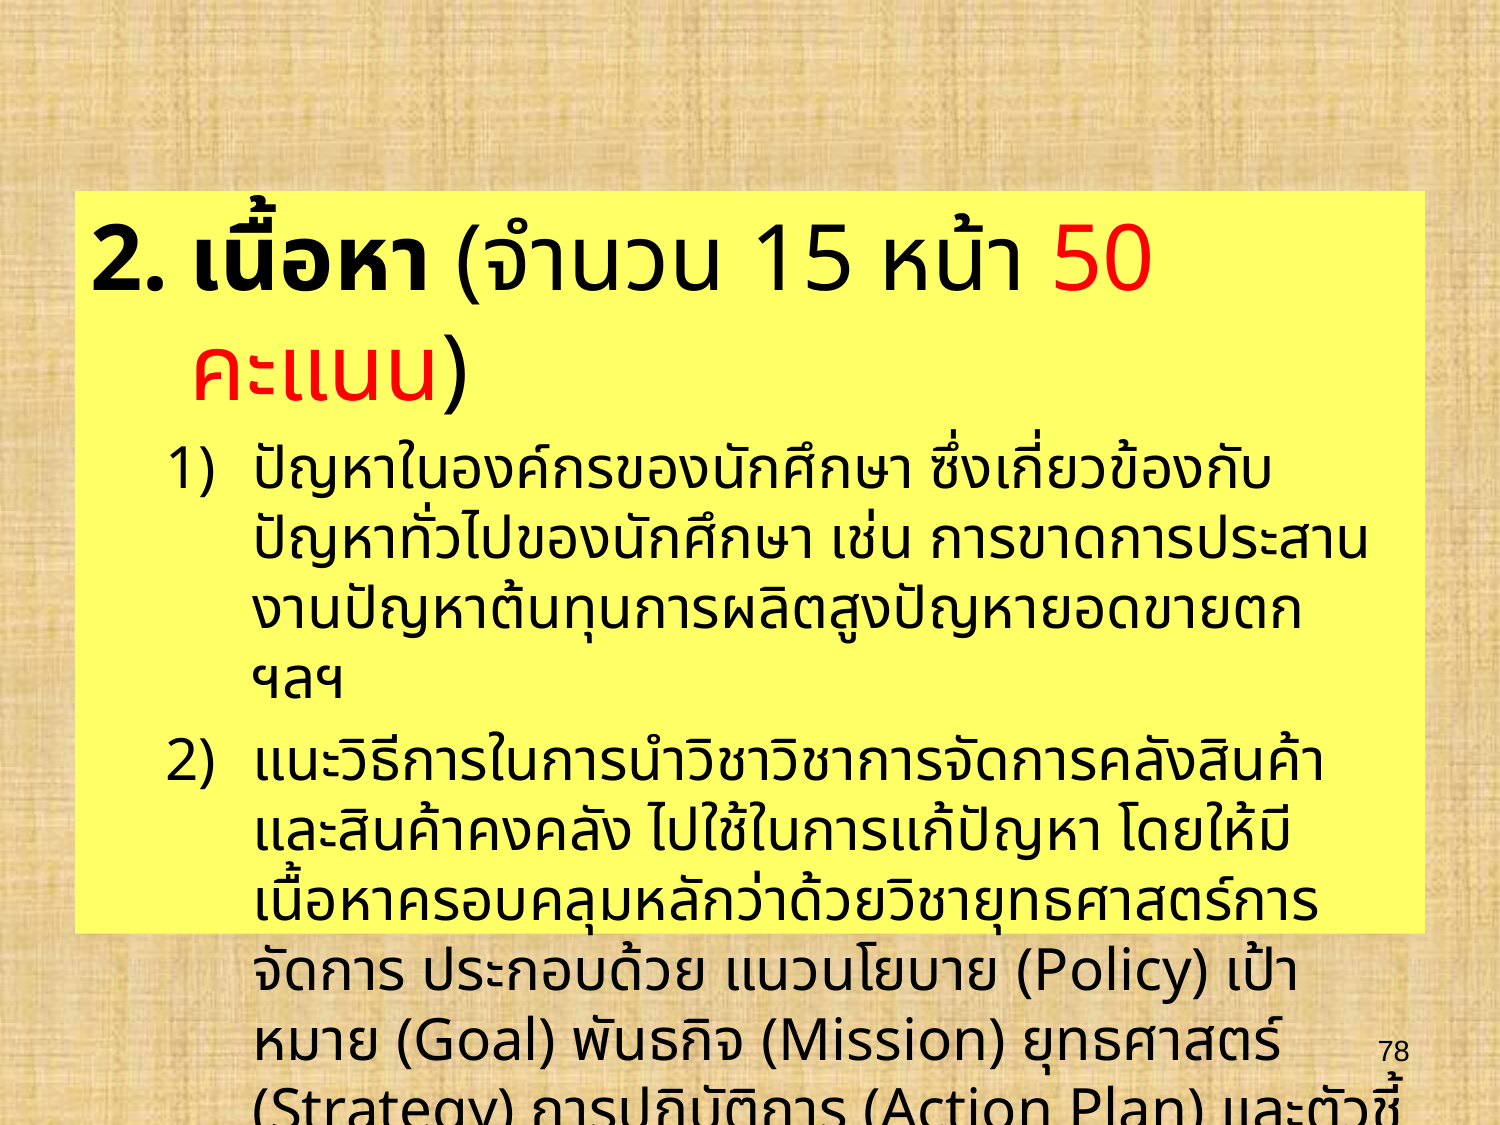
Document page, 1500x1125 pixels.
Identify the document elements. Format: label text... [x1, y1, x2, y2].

slide_number 78 [1074, 1024, 1426, 1103]
picture [0, 0, 1500, 1125]
list เนื้อหา (จำนวน 15 หน้า 50 คะแนน) ปัญหาในองค์กรของนักศึกษา ซึ่งเกี่ยวข้องกับปัญหาทั่วไปของนักศึกษา เช่น การขาดการประสานงานปัญหาต้นทุนการผลิตสูงปัญหายอดขายตก ฯลฯ แนะวิธีการในการนำวิชาวิชาการจัดการคลังสินค้าและสินค้าคงคลัง ไปใช้ในการแก้ปัญหา โดยให้มีเนื้อหาครอบคลุมหลักว่าด้วยวิชายุทธศาสตร์การจัดการ ประกอบด้วย แนวนโยบาย (Policy) เป้าหมาย (Goal) พันธกิจ (Mission) ยุทธศาสตร์ (Strategy) การปฏิบัติการ (Action Plan) และตัวชี้วัด (KPI) [74, 190, 1426, 934]
